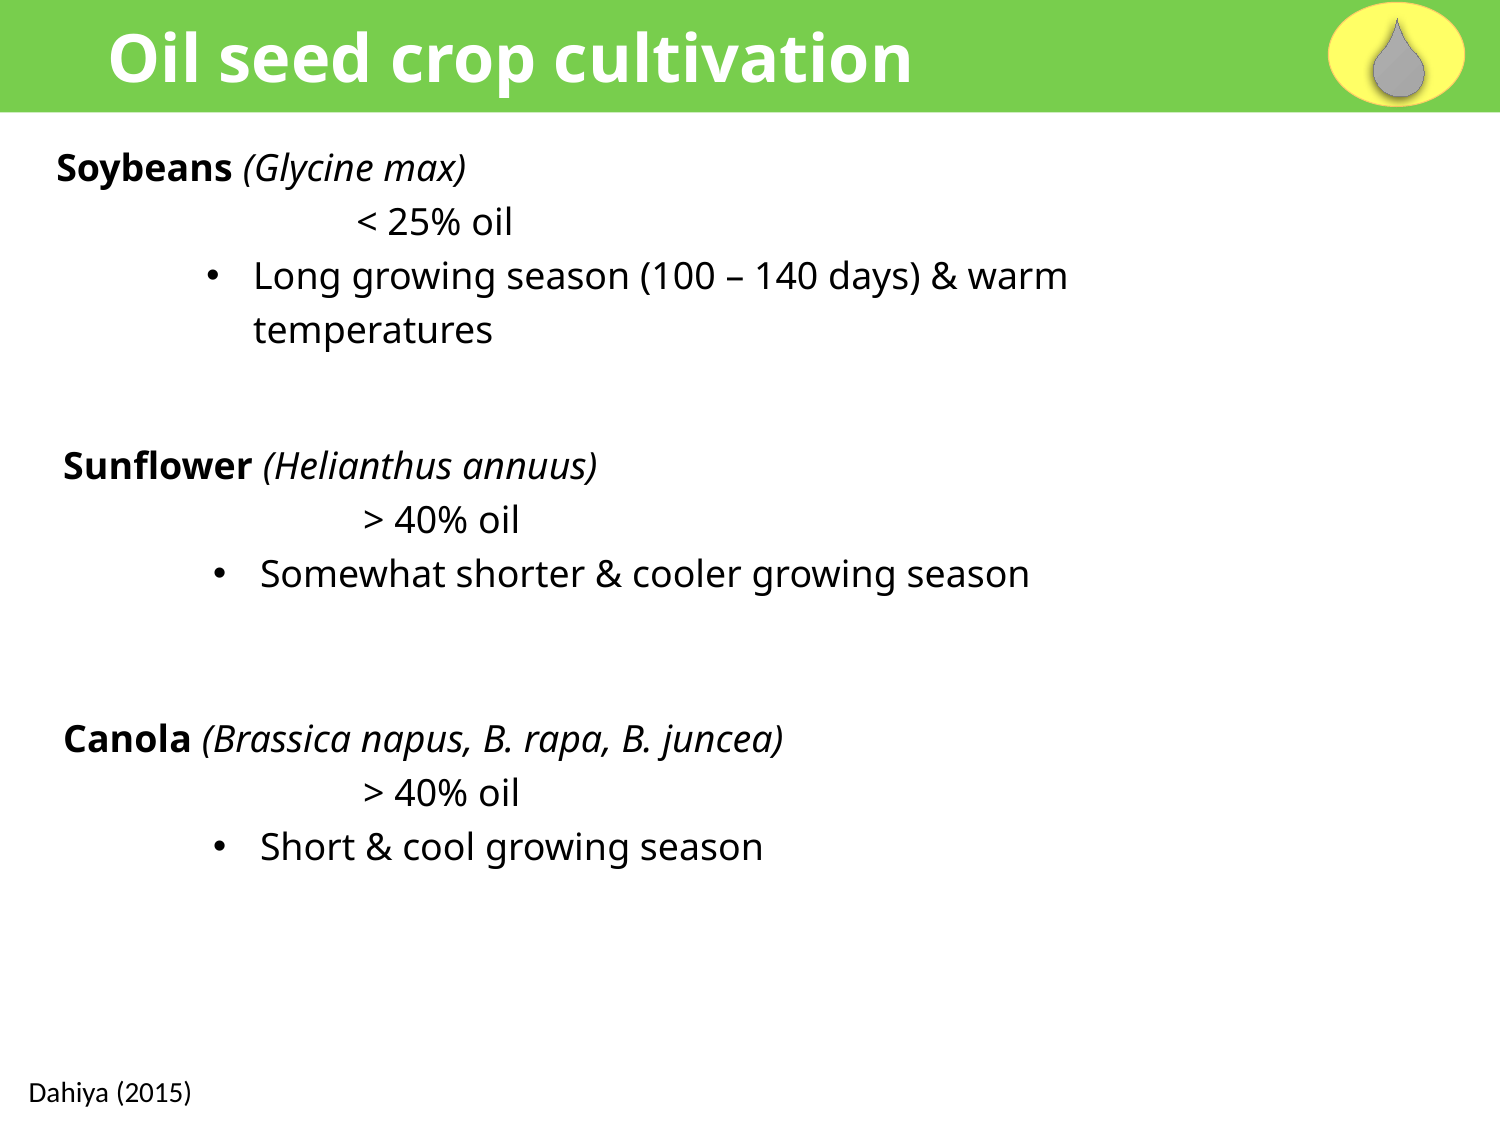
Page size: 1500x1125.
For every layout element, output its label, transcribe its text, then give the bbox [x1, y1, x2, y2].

text_box [0, 0, 1500, 113]
text_box Oil seed crop cultivation [92, 8, 930, 103]
text_box Canola (Brassica napus, B. rapa, B. juncea) > 40% oil Short & cool growing season [48, 698, 1329, 875]
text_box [1328, 2, 1465, 107]
text_box Sunflower (Helianthus annuus) > 40% oil Somewhat shorter & cooler growing season [48, 425, 1329, 603]
text_box Soybeans (Glycine max) < 25% oil Long growing season (100 – 140 days) & warm temperatures [41, 127, 1322, 359]
text_box Dahiya (2015) [13, 1066, 208, 1117]
